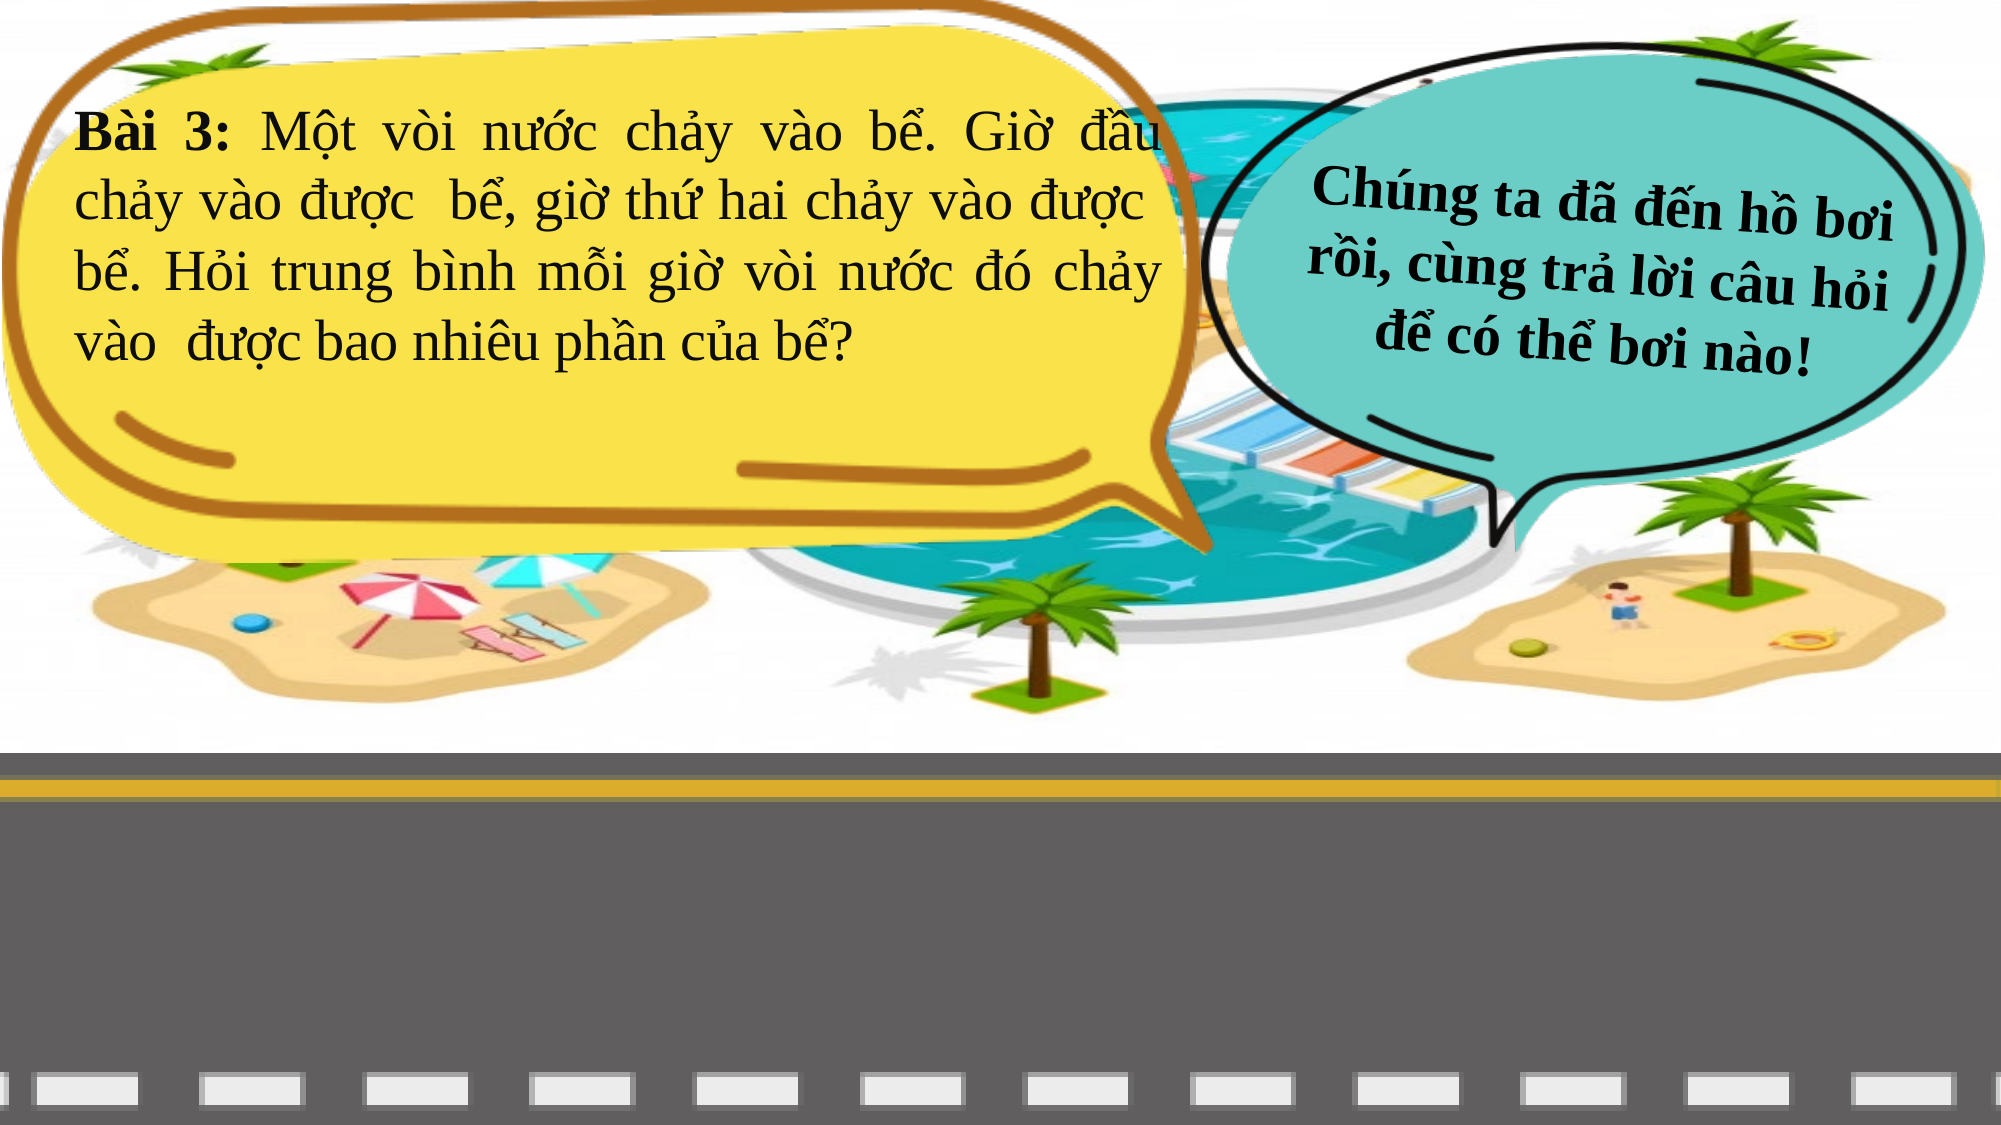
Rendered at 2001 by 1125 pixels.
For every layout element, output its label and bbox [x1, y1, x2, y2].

text_box [2, 0, 1215, 563]
text_box [0, 753, 2000, 1125]
text_box [1202, 28, 1996, 549]
picture [0, 0, 2001, 1125]
